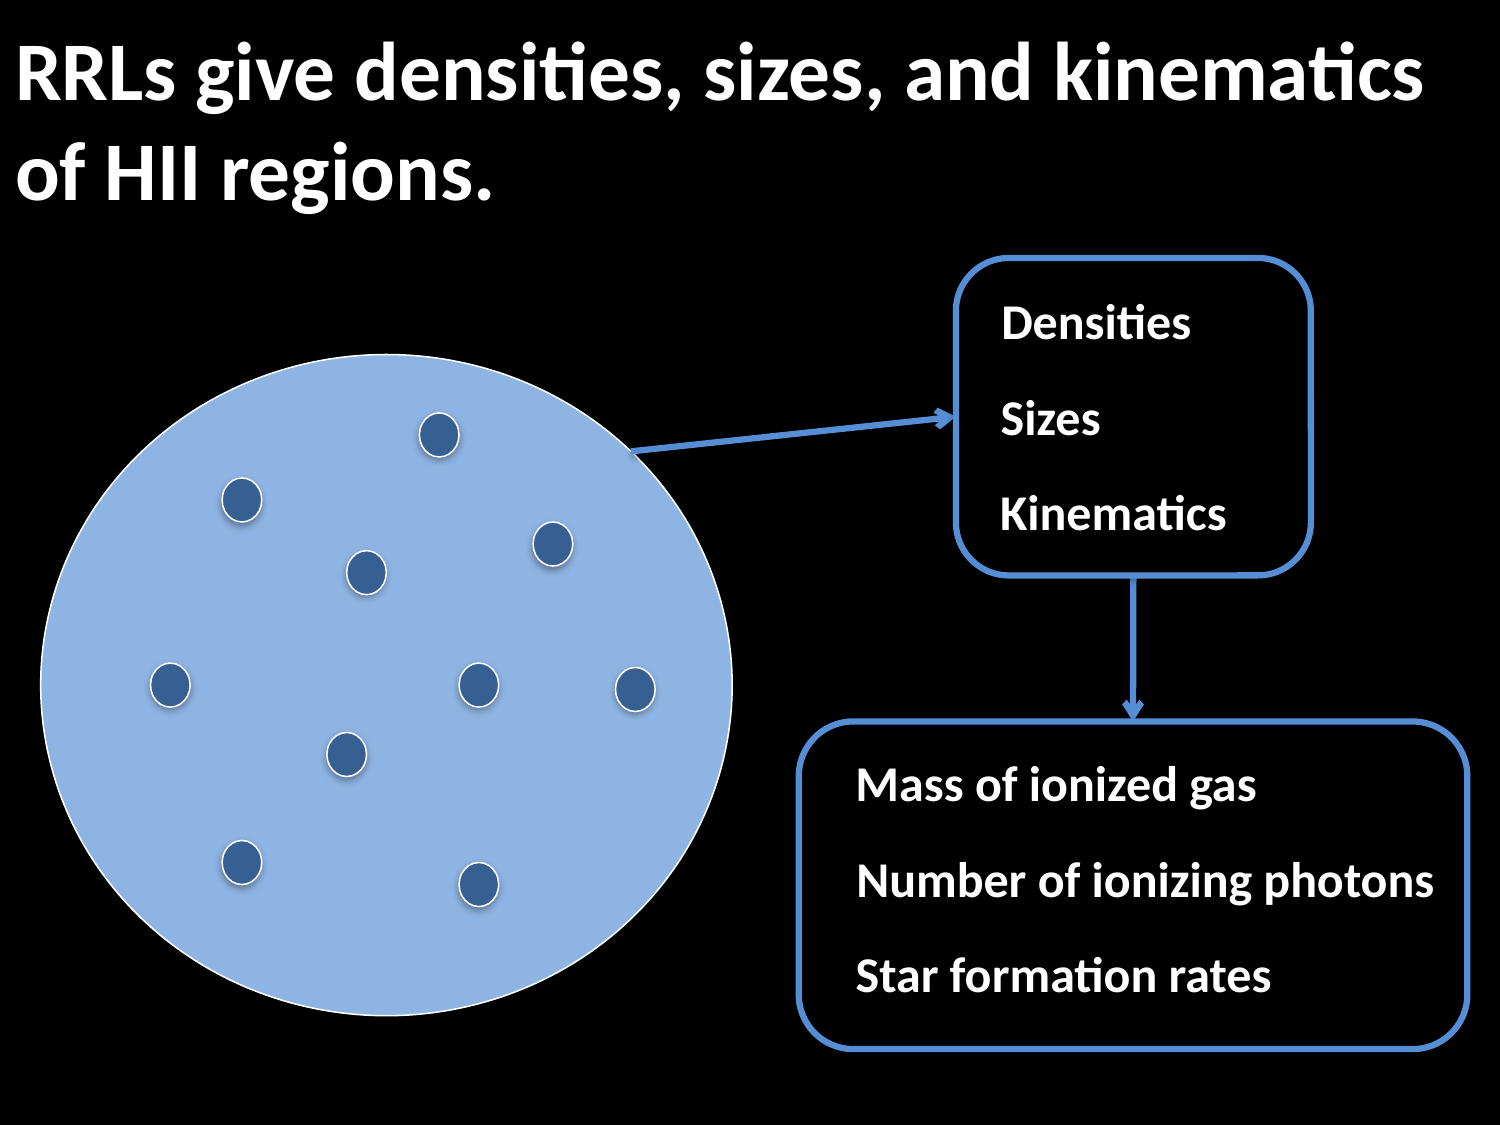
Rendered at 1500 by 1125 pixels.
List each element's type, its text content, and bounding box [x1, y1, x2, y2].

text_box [40, 354, 733, 1016]
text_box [775, 271, 811, 597]
title RRLs give densities, sizes, and kinematics of HII regions. [0, 1, 1500, 233]
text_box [798, 721, 1468, 1050]
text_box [955, 257, 1312, 576]
